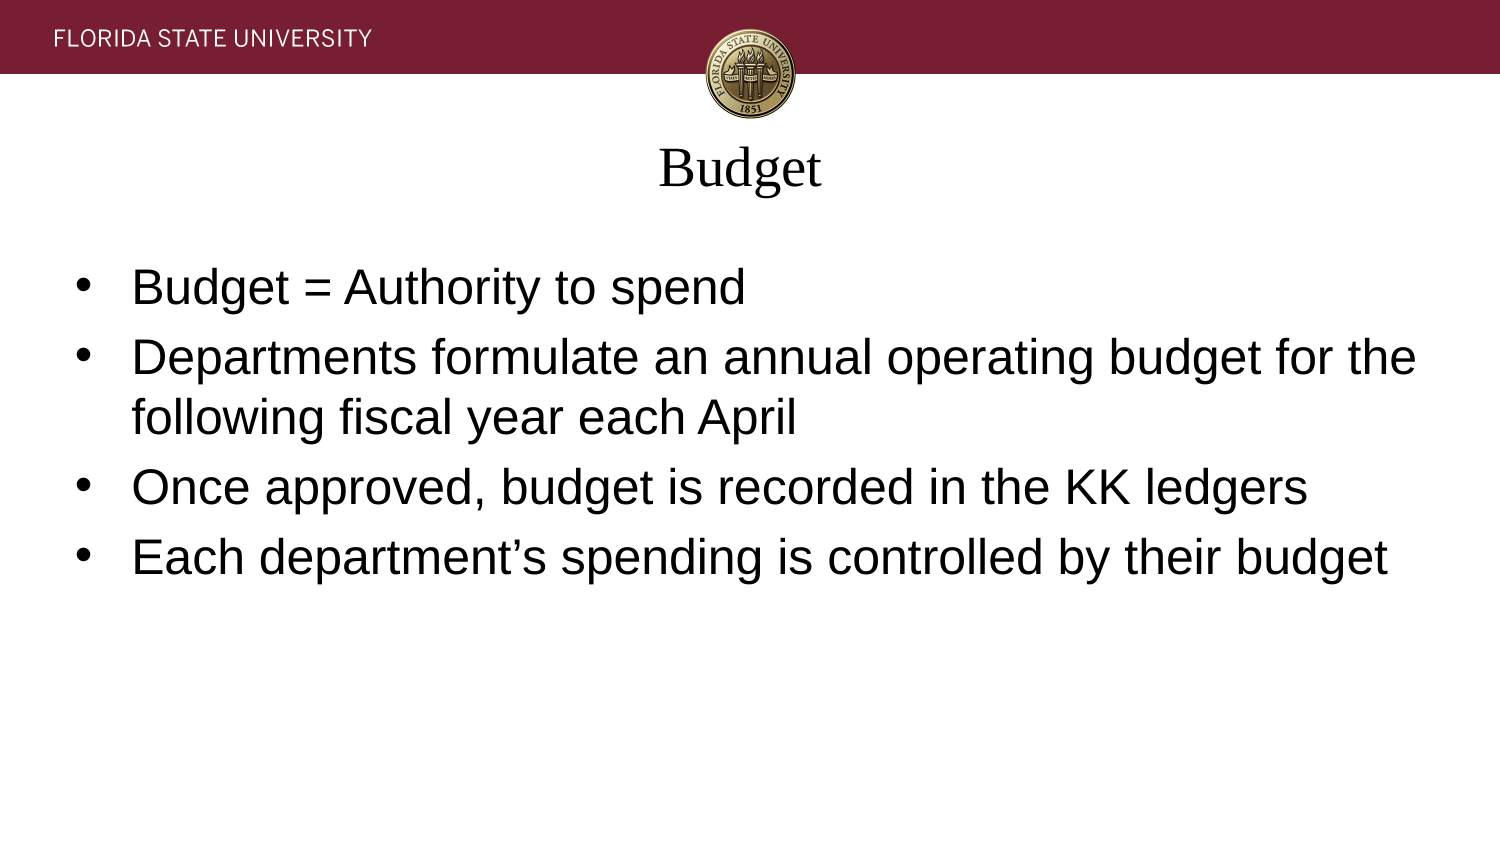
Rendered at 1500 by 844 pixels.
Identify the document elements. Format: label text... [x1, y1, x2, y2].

picture [0, 0, 1500, 844]
list Budget = Authority to spend Departments formulate an annual operating budget for the following fiscal year each April Once approved, budget is recorded in the KK ledgers Each department’s spending is controlled by their budget [59, 246, 1441, 844]
title Budget [336, 121, 1145, 205]
